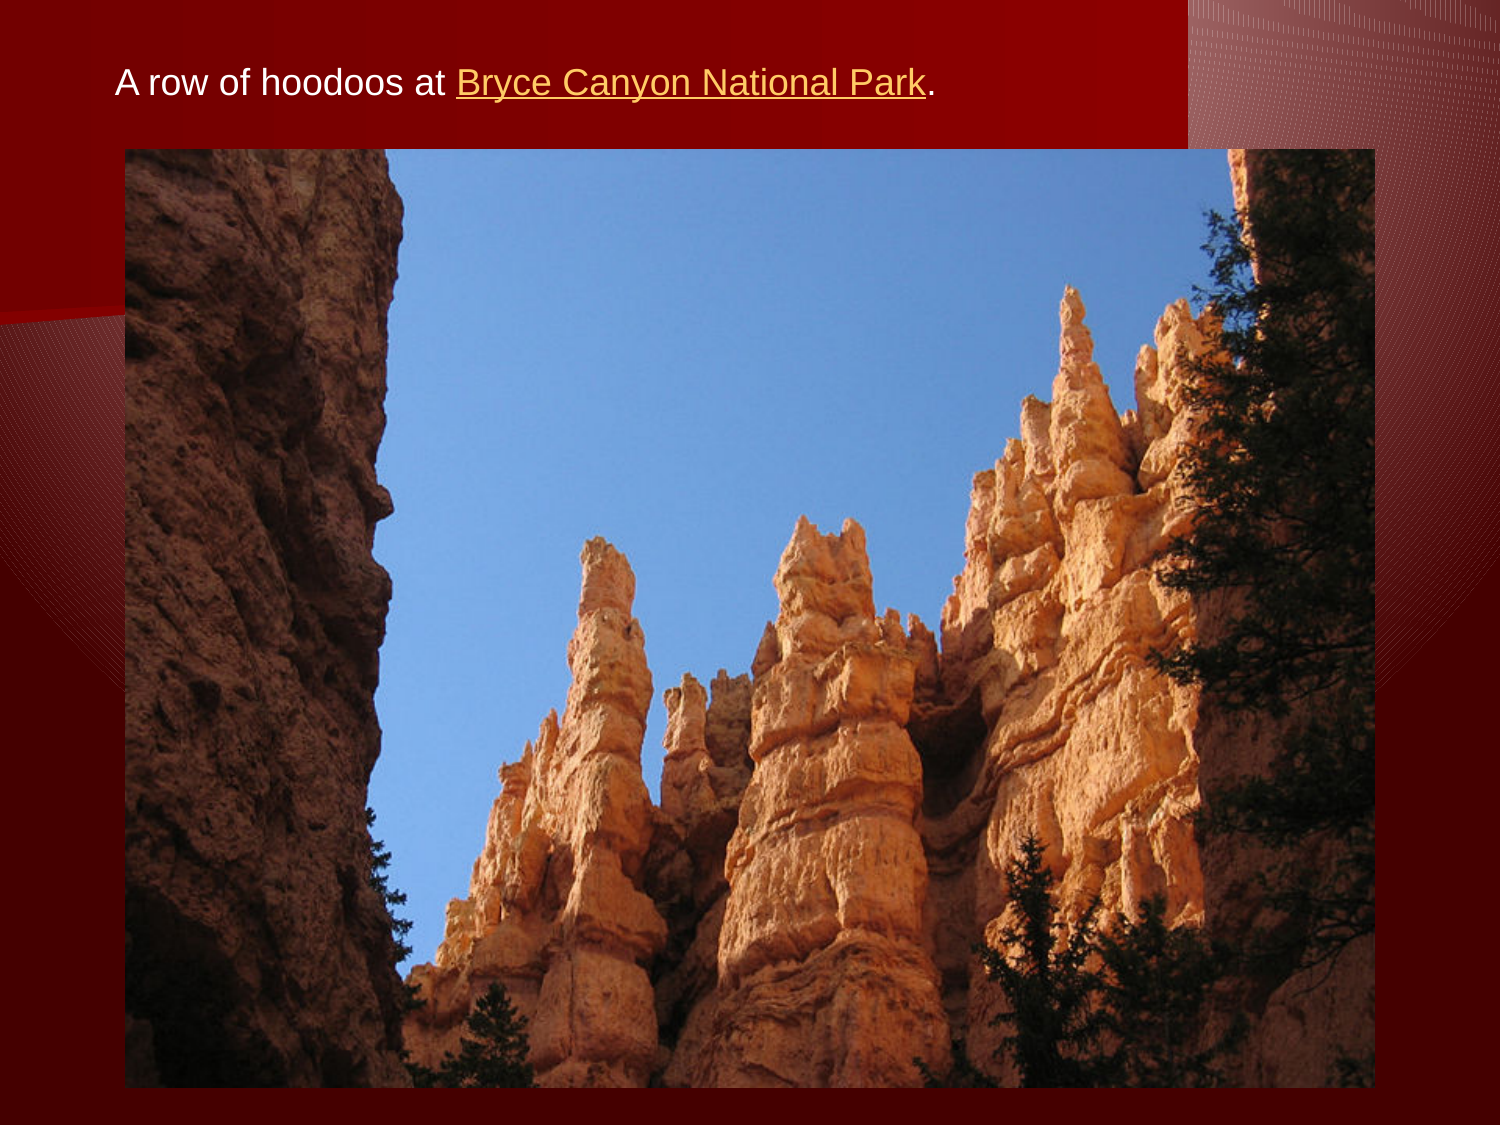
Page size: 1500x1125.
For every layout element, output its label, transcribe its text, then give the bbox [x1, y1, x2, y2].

picture [124, 149, 1376, 1088]
text_box A row of hoodoos at Bryce Canyon National Park. [99, 50, 1500, 110]
